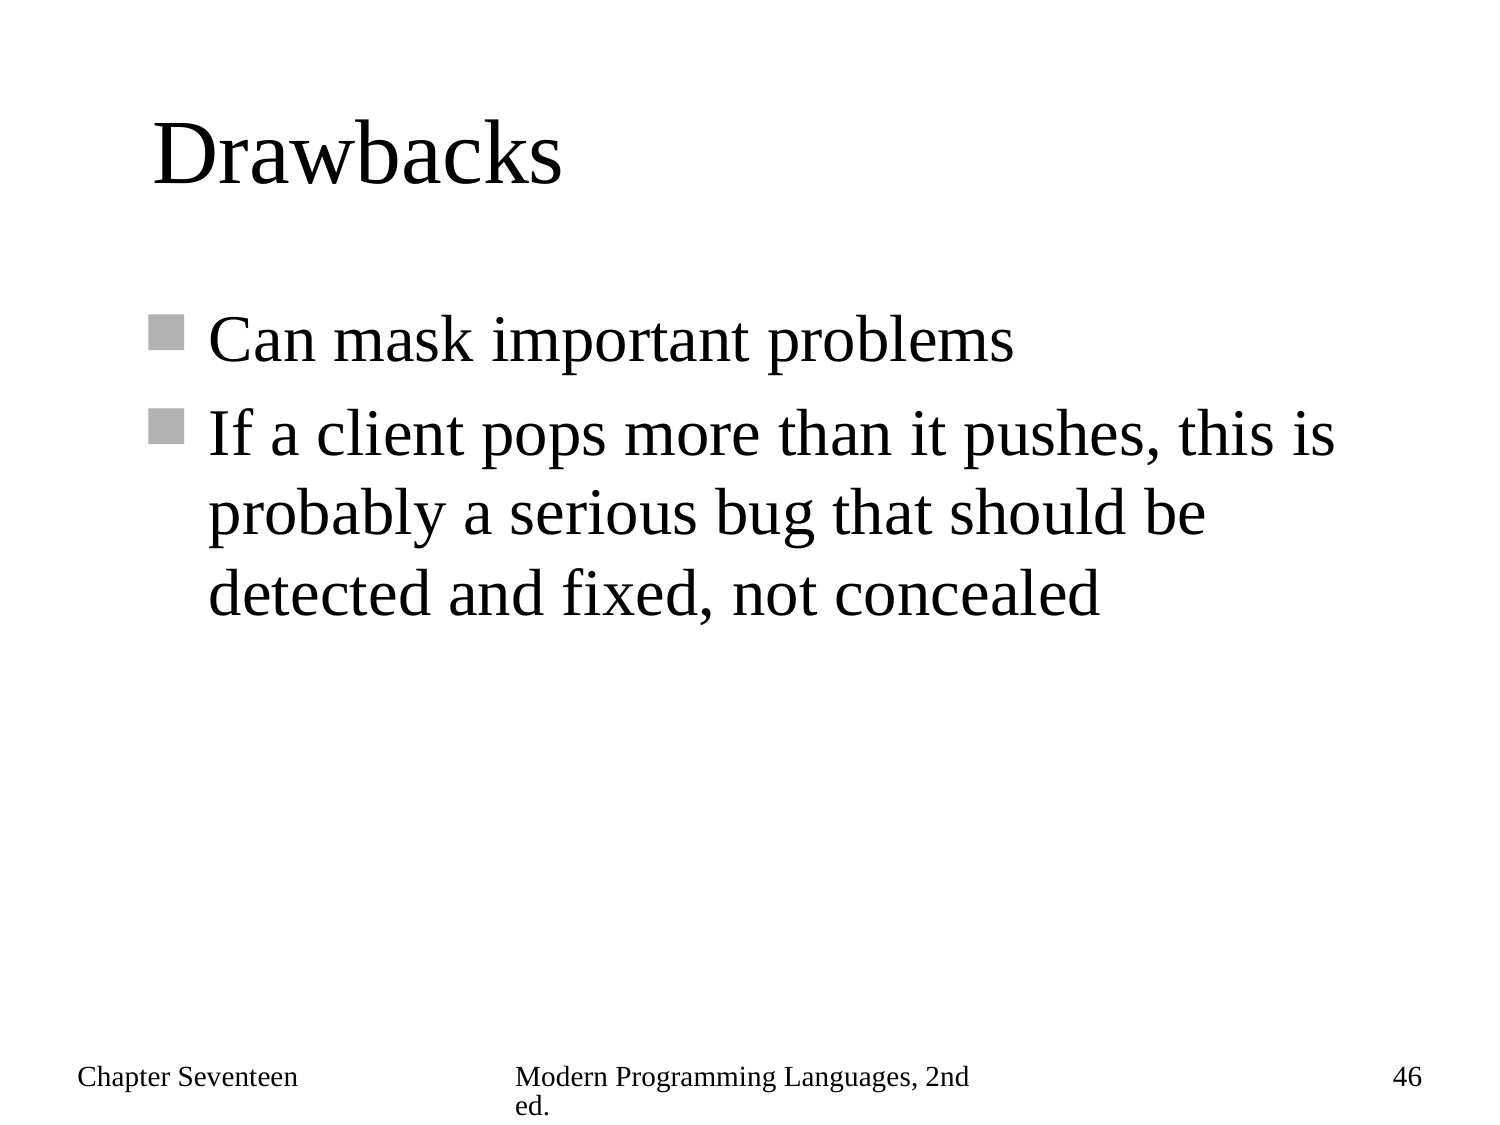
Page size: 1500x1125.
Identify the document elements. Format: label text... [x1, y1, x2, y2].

slide_number Chapter Seventeen [62, 1036, 401, 1113]
slide_number 46 [1124, 1036, 1438, 1113]
title Drawbacks [137, 56, 1413, 238]
list Can mask important problems If a client pops more than it pushes, this is probably a serious bug that should be detected and fixed, not concealed [137, 287, 1413, 963]
footer Modern Programming Languages, 2nd ed. [499, 1036, 1001, 1113]
